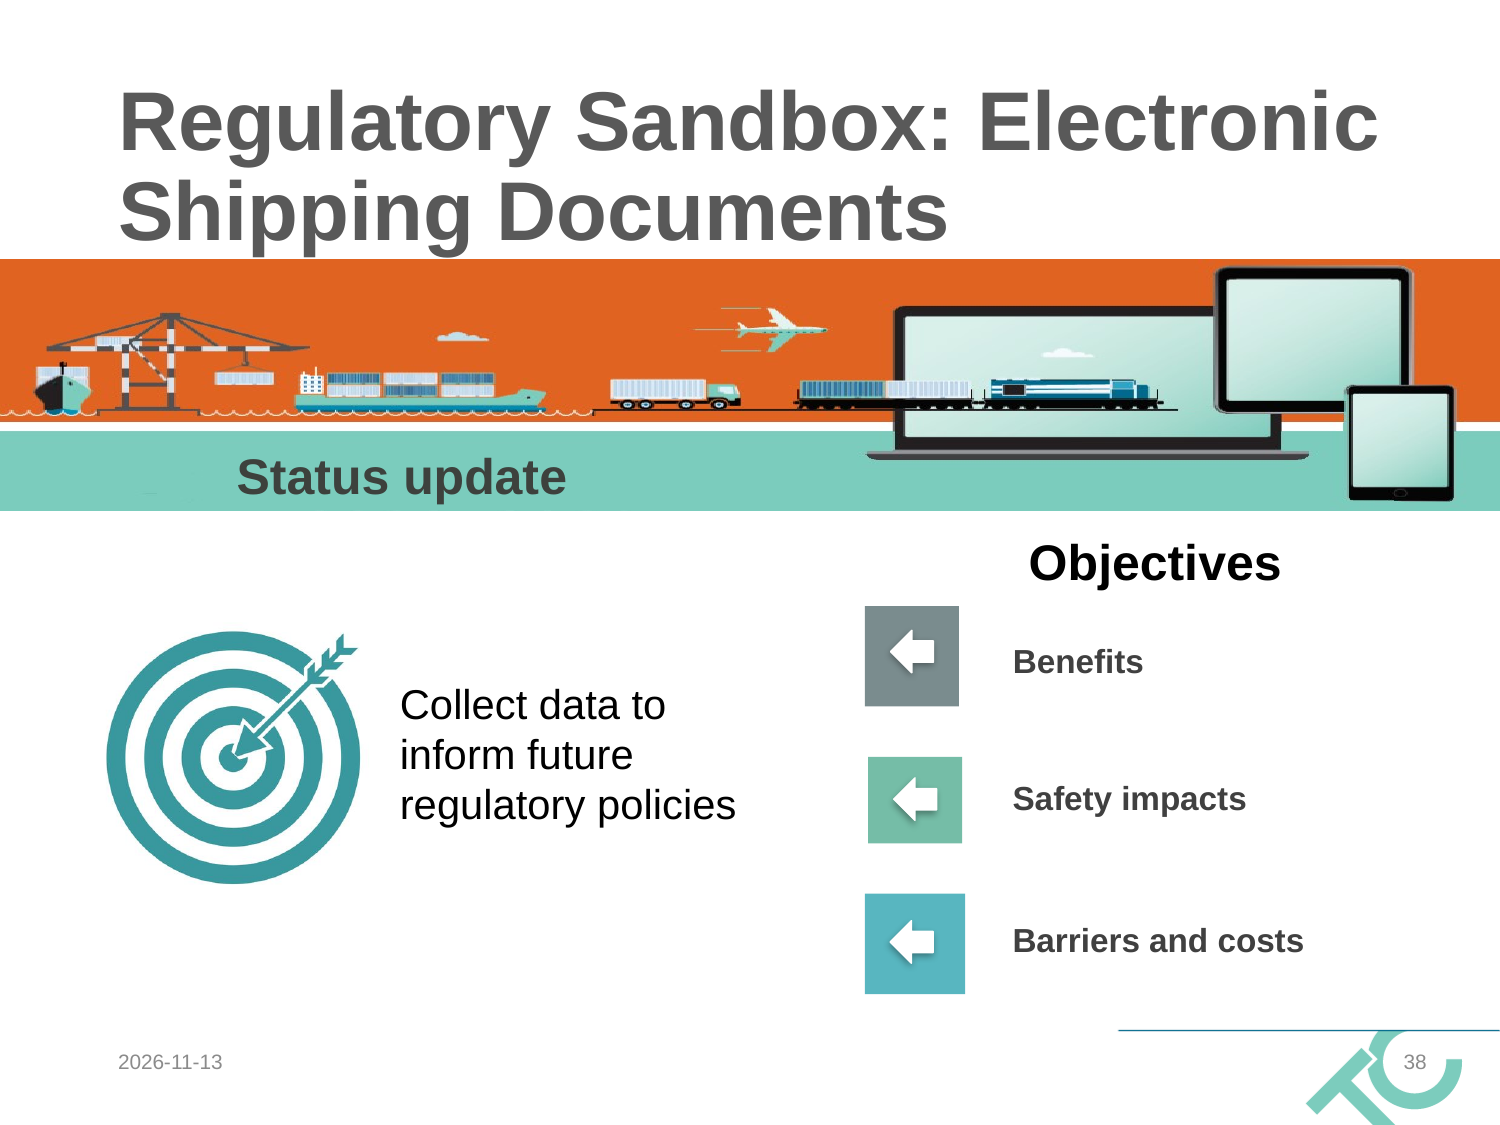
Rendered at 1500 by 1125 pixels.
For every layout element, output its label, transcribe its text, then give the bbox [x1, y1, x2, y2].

picture [0, 0, 1500, 1125]
slide_number 38 [1373, 1030, 1457, 1091]
text_box Barriers and costs [997, 911, 1332, 967]
text_box [864, 893, 966, 995]
text_box [864, 606, 959, 707]
text_box [868, 756, 963, 844]
text_box Objectives [1014, 522, 1397, 598]
text_box [890, 630, 934, 673]
text_box [893, 777, 937, 821]
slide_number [103, 1030, 441, 1091]
title Regulatory Sandbox: Electronic Shipping Documents [103, 59, 1397, 259]
text_box Benefits [988, 633, 1374, 688]
text_box [890, 920, 934, 964]
text_box Safety impacts [997, 769, 1303, 825]
text_box Collect data to inform future regulatory policies [385, 670, 760, 836]
